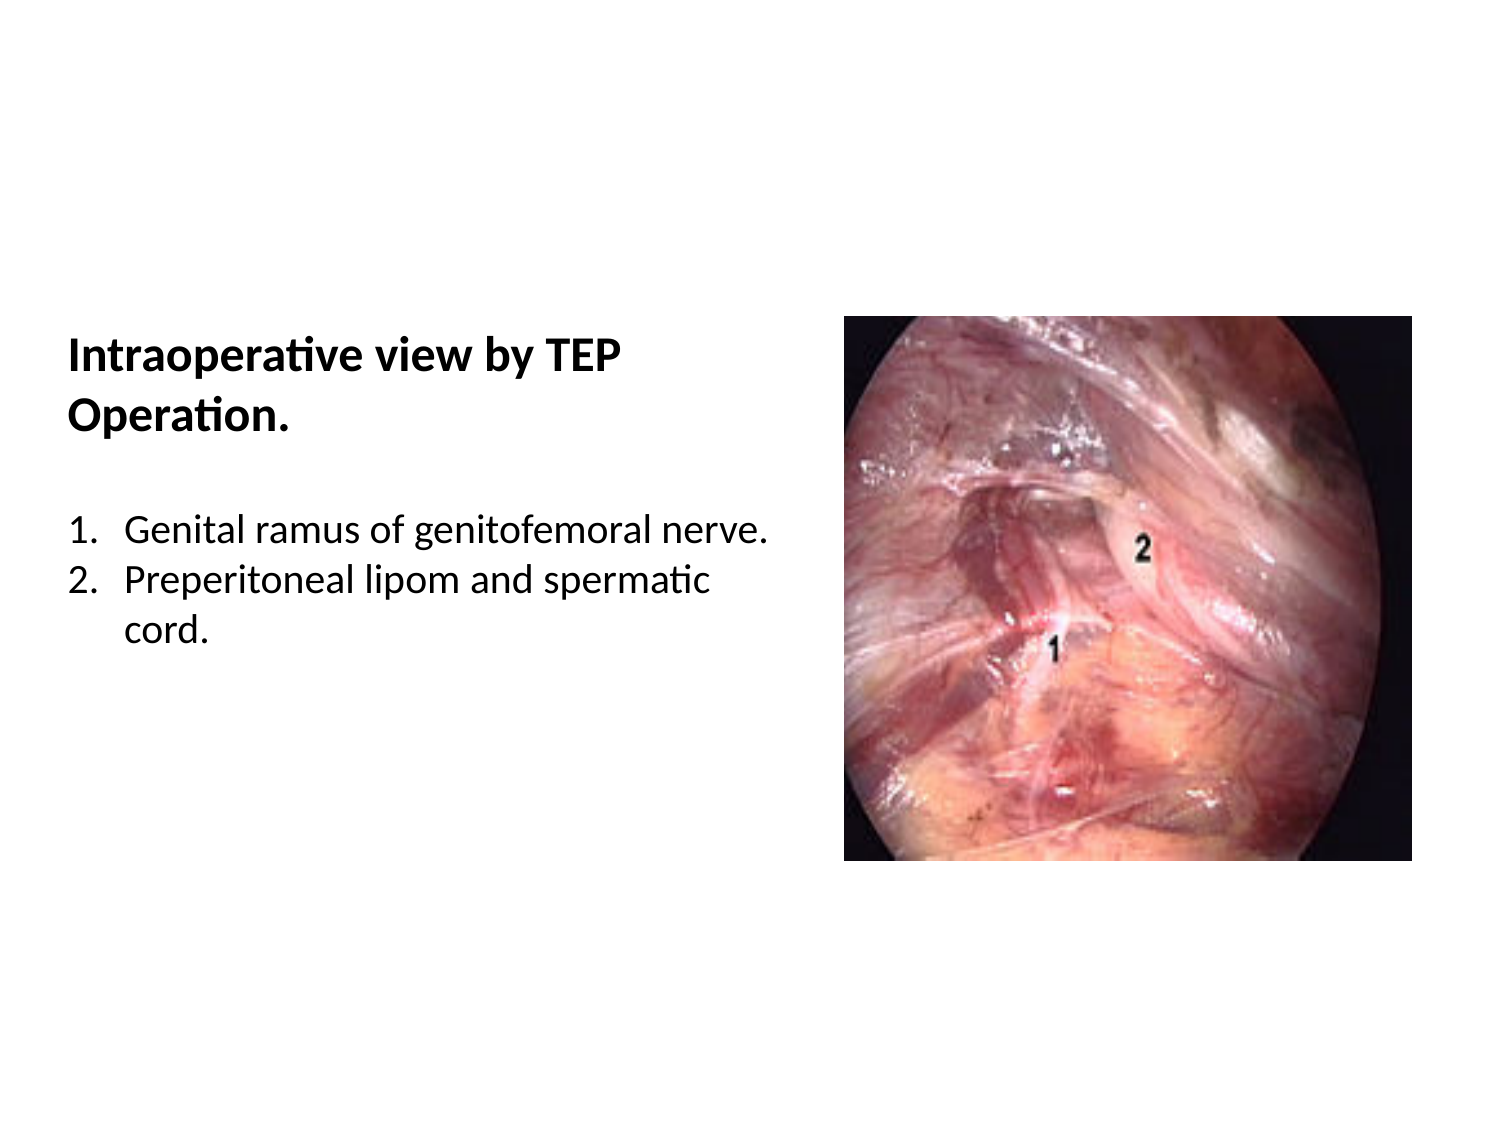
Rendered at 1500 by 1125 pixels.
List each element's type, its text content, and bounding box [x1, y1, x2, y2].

text_box Intraoperative view by TEP Operation. Genital ramus of genitofemoral nerve. Preperitoneal lipom and spermatic cord. [53, 314, 803, 660]
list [844, 316, 1412, 861]
